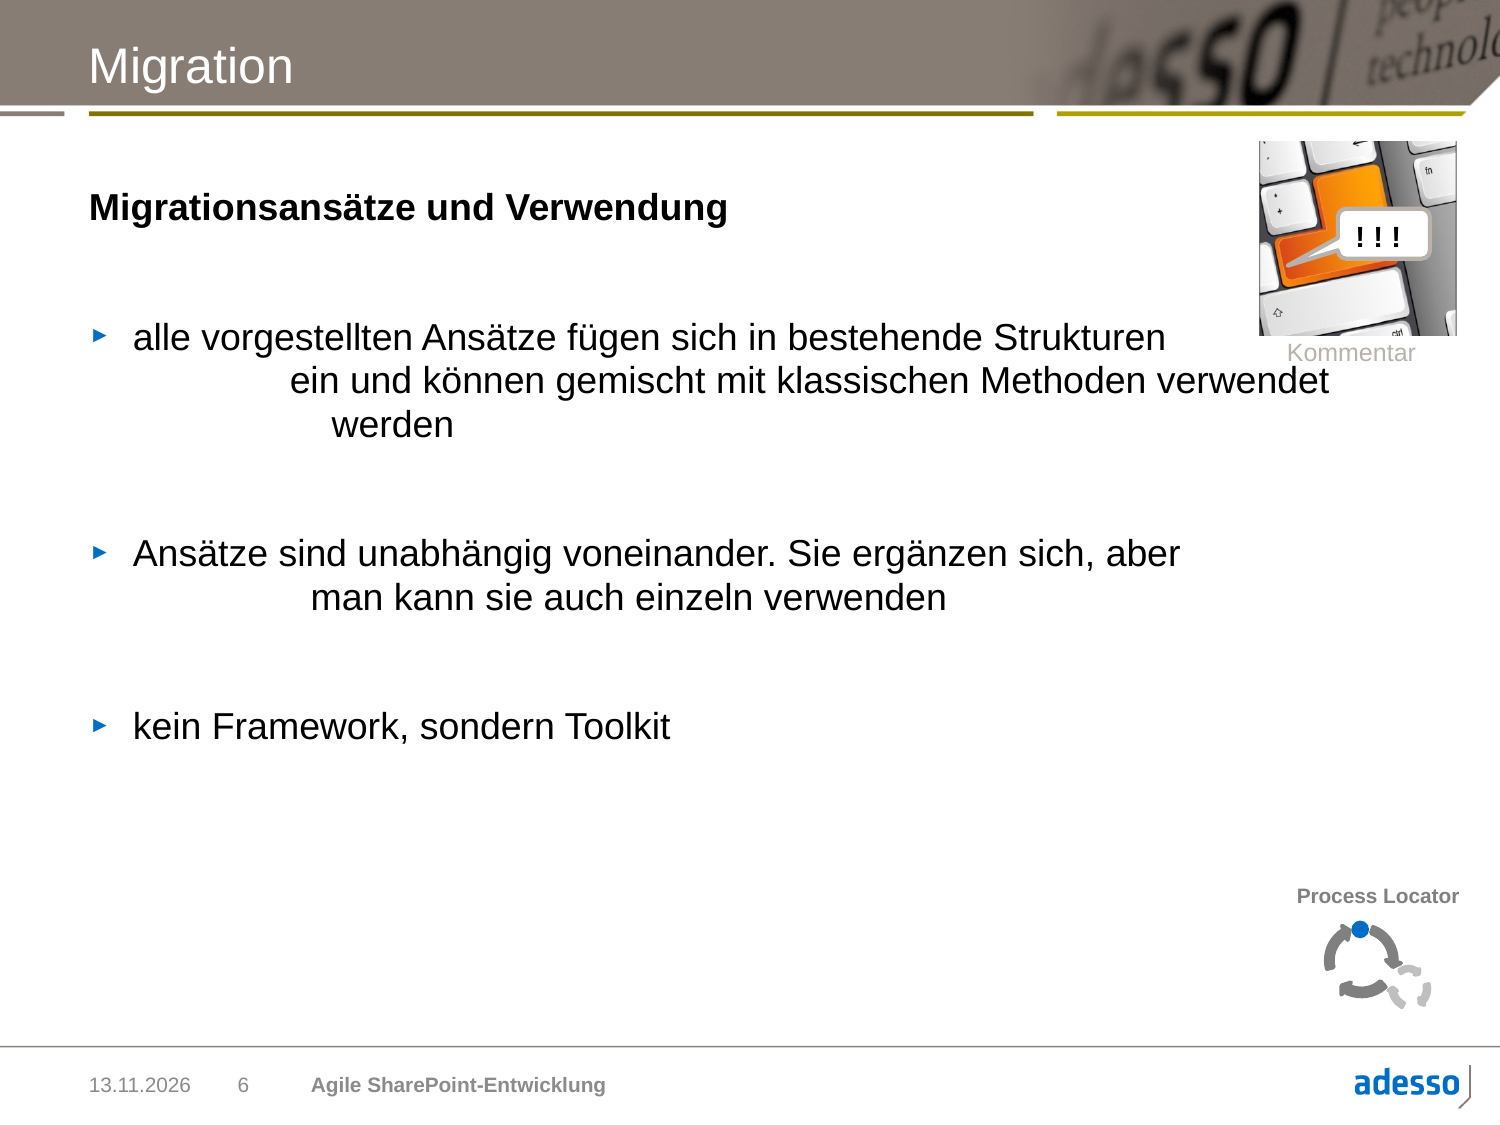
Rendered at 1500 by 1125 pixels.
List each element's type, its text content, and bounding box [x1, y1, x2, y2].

slide_number 6 [222, 1054, 306, 1115]
footer Agile SharePoint-Entwicklung [310, 1054, 1301, 1115]
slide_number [88, 1054, 222, 1115]
title Migration [88, 33, 1439, 106]
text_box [1251, 141, 1468, 375]
picture [0, 0, 1500, 128]
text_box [1280, 875, 1476, 1015]
list Migrationsansätze und Verwendung alle vorgestellten Ansätze fügen sich in bestehende Strukturen ein und können gemischt mit klassischen Methoden verwendet werden Ansätze sind unabhängig voneinander. Sie ergänzen sich, aber man kann sie auch einzeln verwenden kein Framework, sondern Toolkit [88, 184, 1471, 988]
picture [1056, 1048, 1500, 1124]
